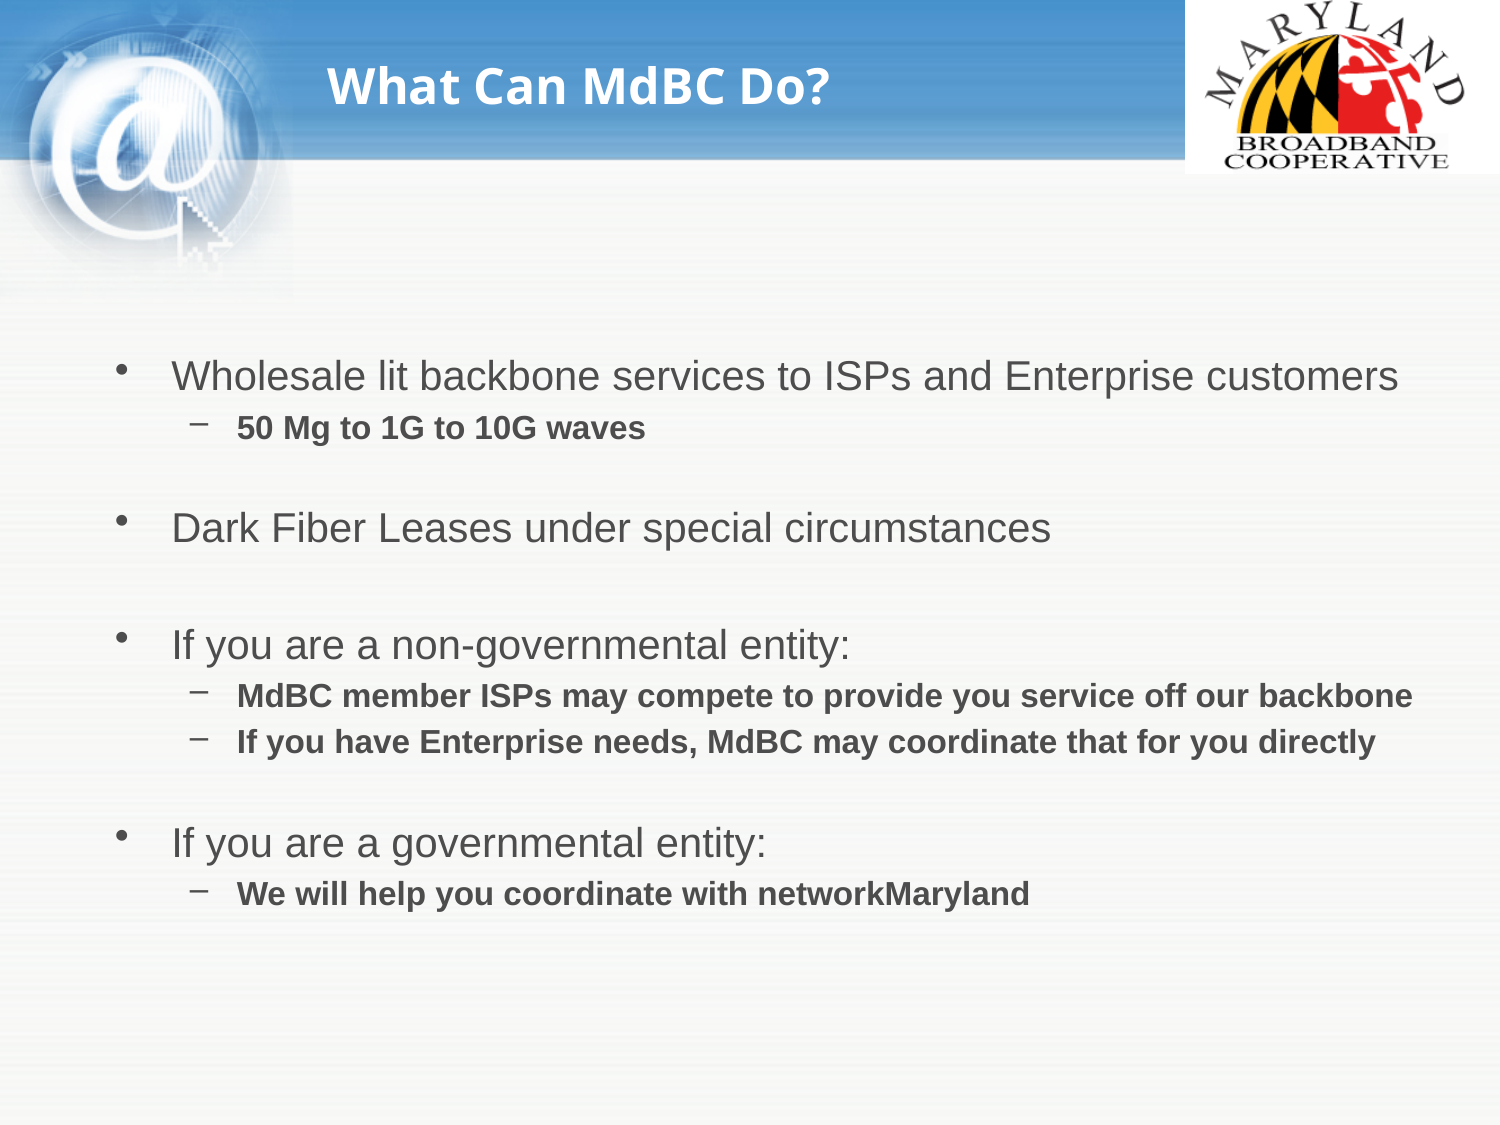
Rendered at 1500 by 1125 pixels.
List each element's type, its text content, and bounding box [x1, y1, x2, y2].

picture [0, 0, 1500, 1125]
title What Can MdBC Do? [312, 30, 1180, 138]
list Wholesale lit backbone services to ISPs and Enterprise customers 50 Mg to 1G to 10G waves Dark Fiber Leases under special circumstances If you are a non-governmental entity: MdBC member ISPs may compete to provide you service off our backbone If you have Enterprise needs, MdBC may coordinate that for you directly If you are a governmental entity: We will help you coordinate with networkMaryland [99, 224, 1476, 1023]
